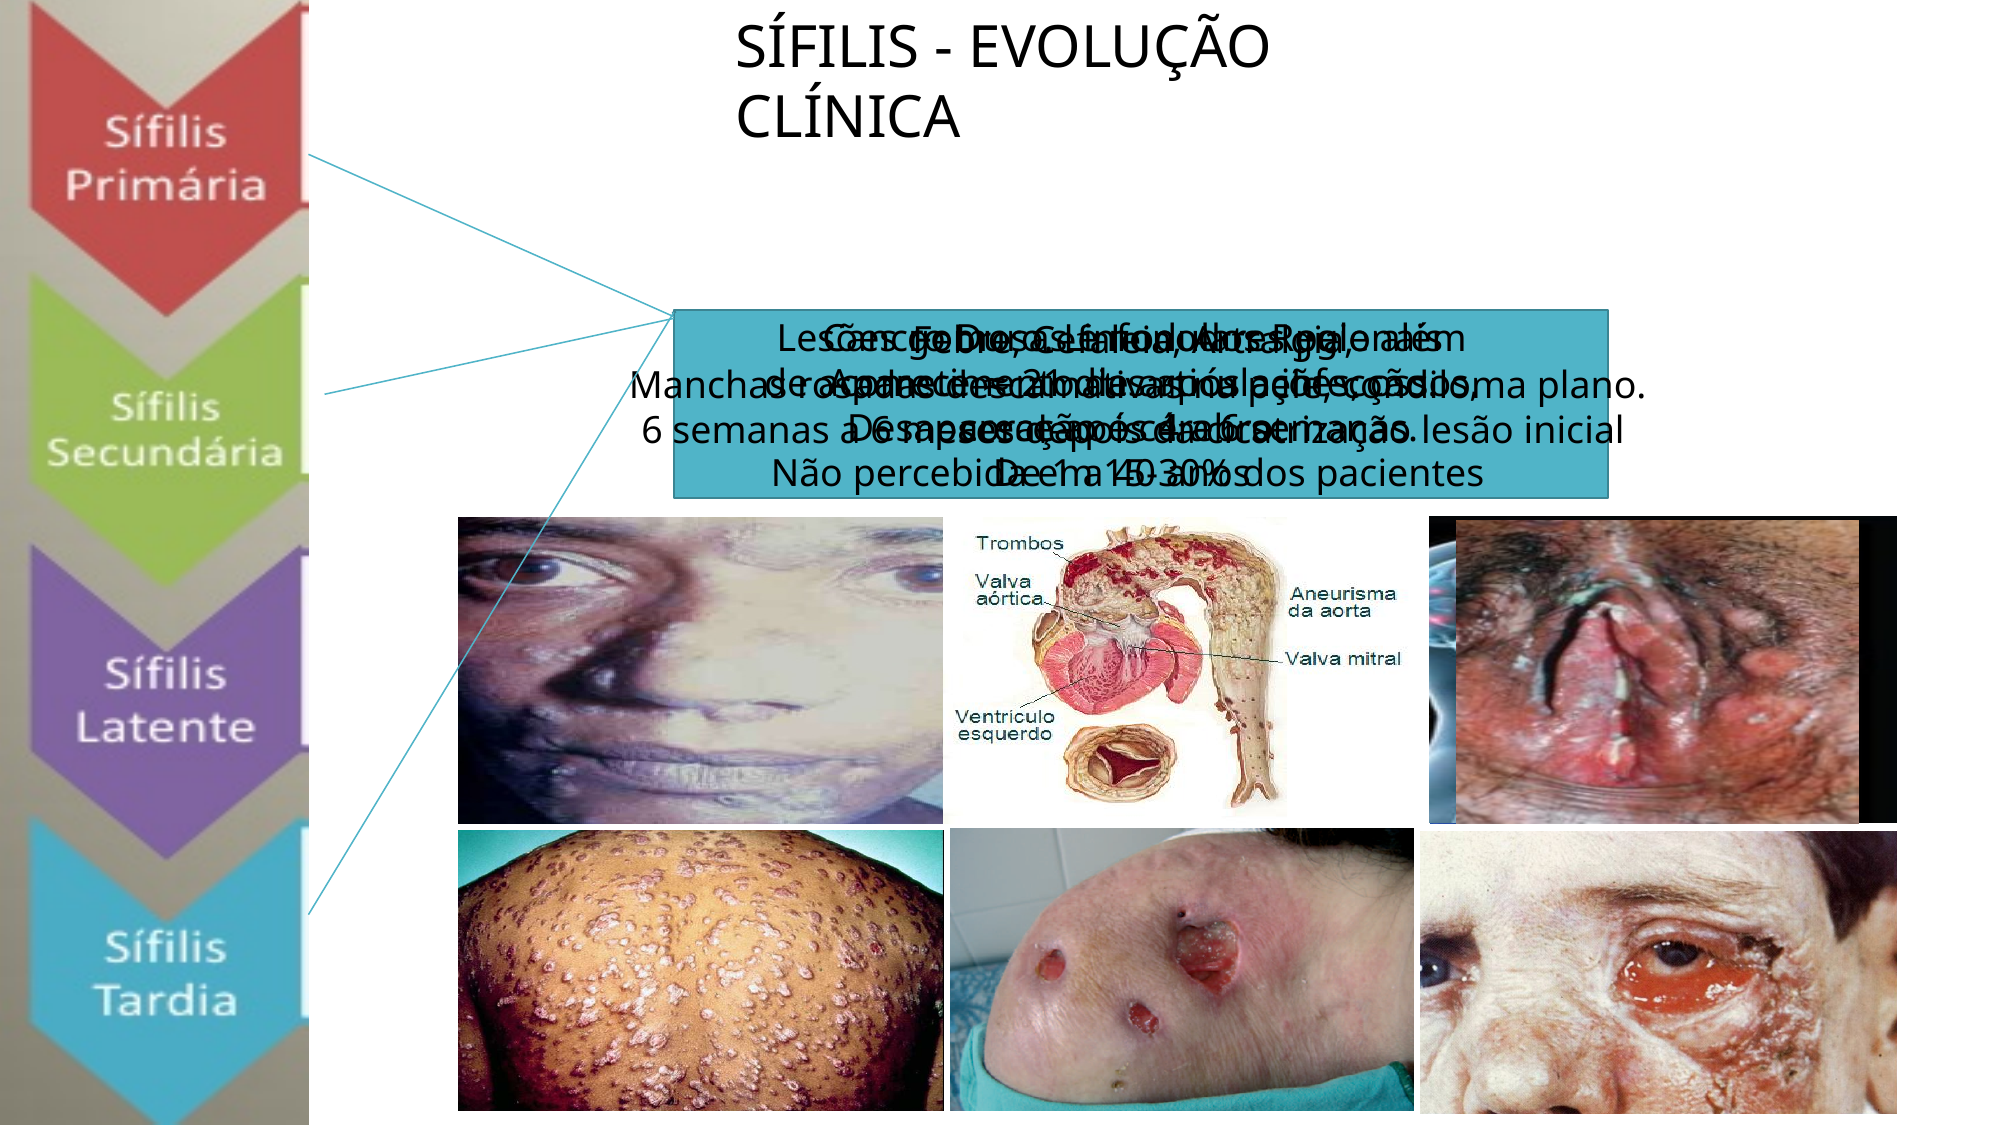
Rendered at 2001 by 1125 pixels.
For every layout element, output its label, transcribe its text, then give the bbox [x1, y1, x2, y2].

picture [0, 0, 309, 1125]
picture [950, 828, 1414, 1112]
text_box Febre, Cefaleia, Artralgia, Manchas rosadas descamativas na pele, condiloma plano. 6 semanas a 6 meses depois da cicatrização lesão inicial [675, 308, 749, 504]
text_box Lesões gomosas e nodulares pele além de acometimento de articulações, ossos, coração e cérebro. De 1 a 40 anos [749, 306, 1495, 516]
picture [1420, 830, 1897, 1114]
text_box Febre, Cefaleia, Artralgia, Manchas rosadas descamativas na pele, condiloma plano. 6 semanas a 6 meses depois da cicatrização lesão inicial [1495, 308, 1663, 504]
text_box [308, 154, 675, 312]
picture [458, 829, 945, 1112]
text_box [308, 312, 675, 915]
text_box SÍFILIS - EVOLUÇÃO CLÍNICA [721, 1, 1496, 157]
picture [675, 516, 1897, 824]
